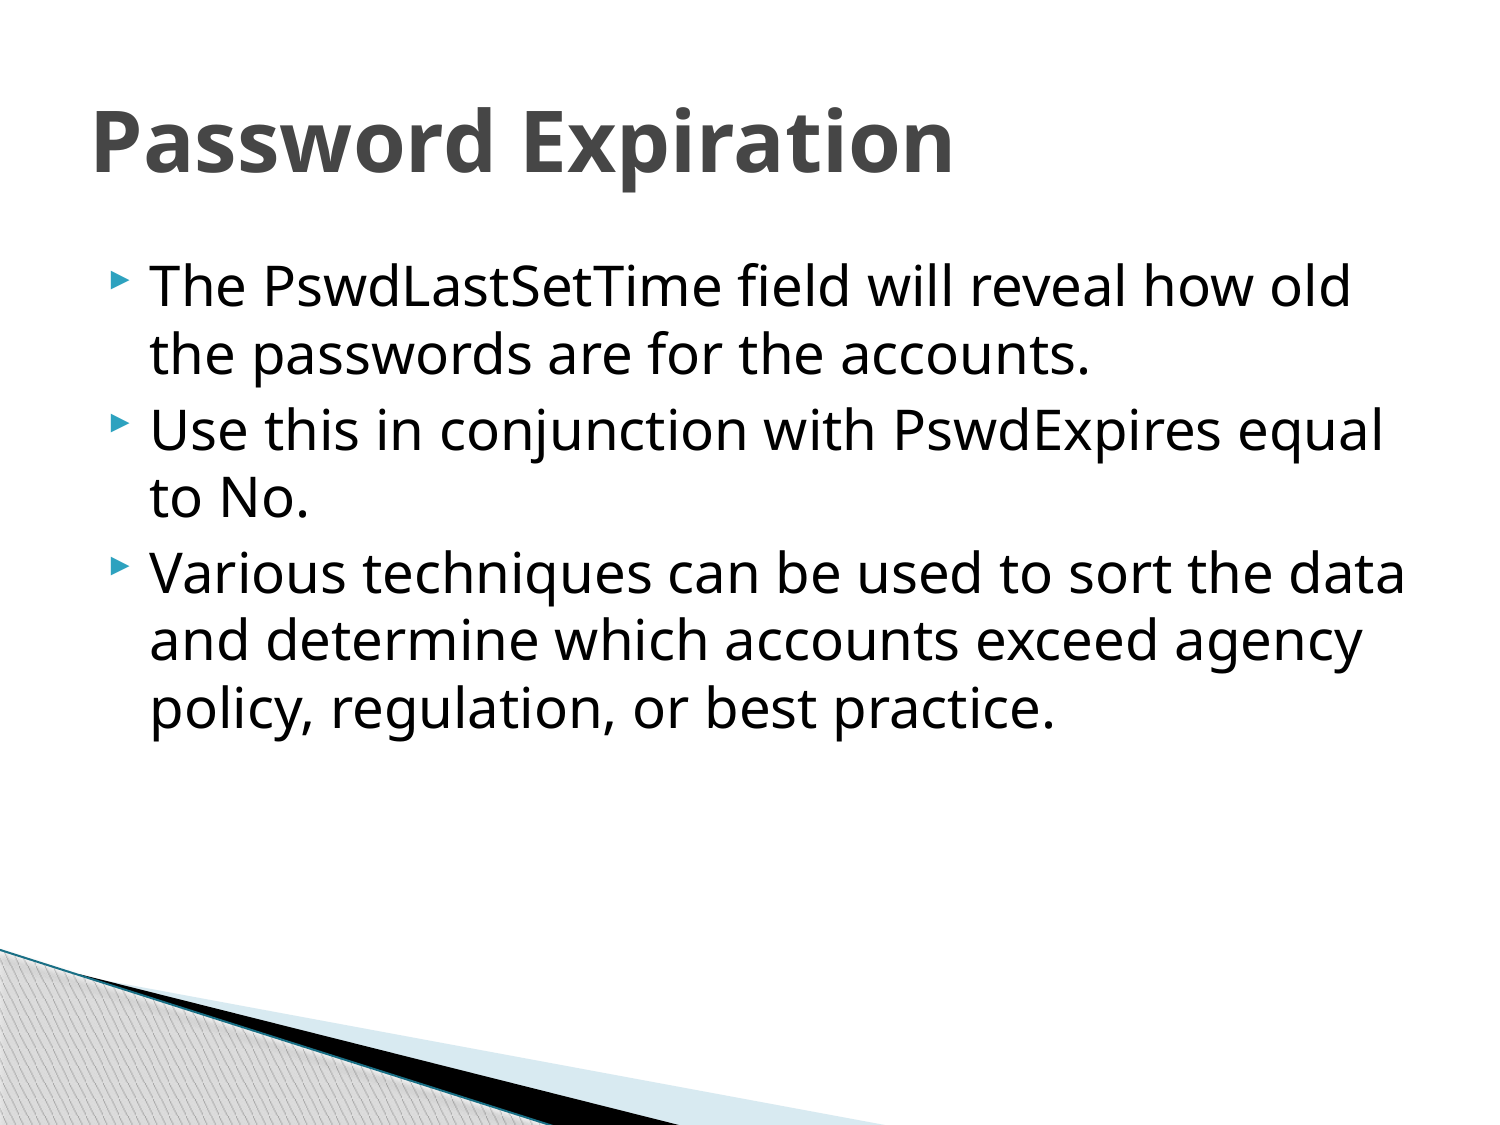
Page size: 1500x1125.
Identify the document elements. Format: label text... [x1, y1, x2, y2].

list The PswdLastSetTime field will reveal how old the passwords are for the accounts. Use this in conjunction with PswdExpires equal to No. Various techniques can be used to sort the data and determine which accounts exceed agency policy, regulation, or best practice. [75, 243, 1425, 986]
title Password Expiration [75, 45, 1425, 233]
